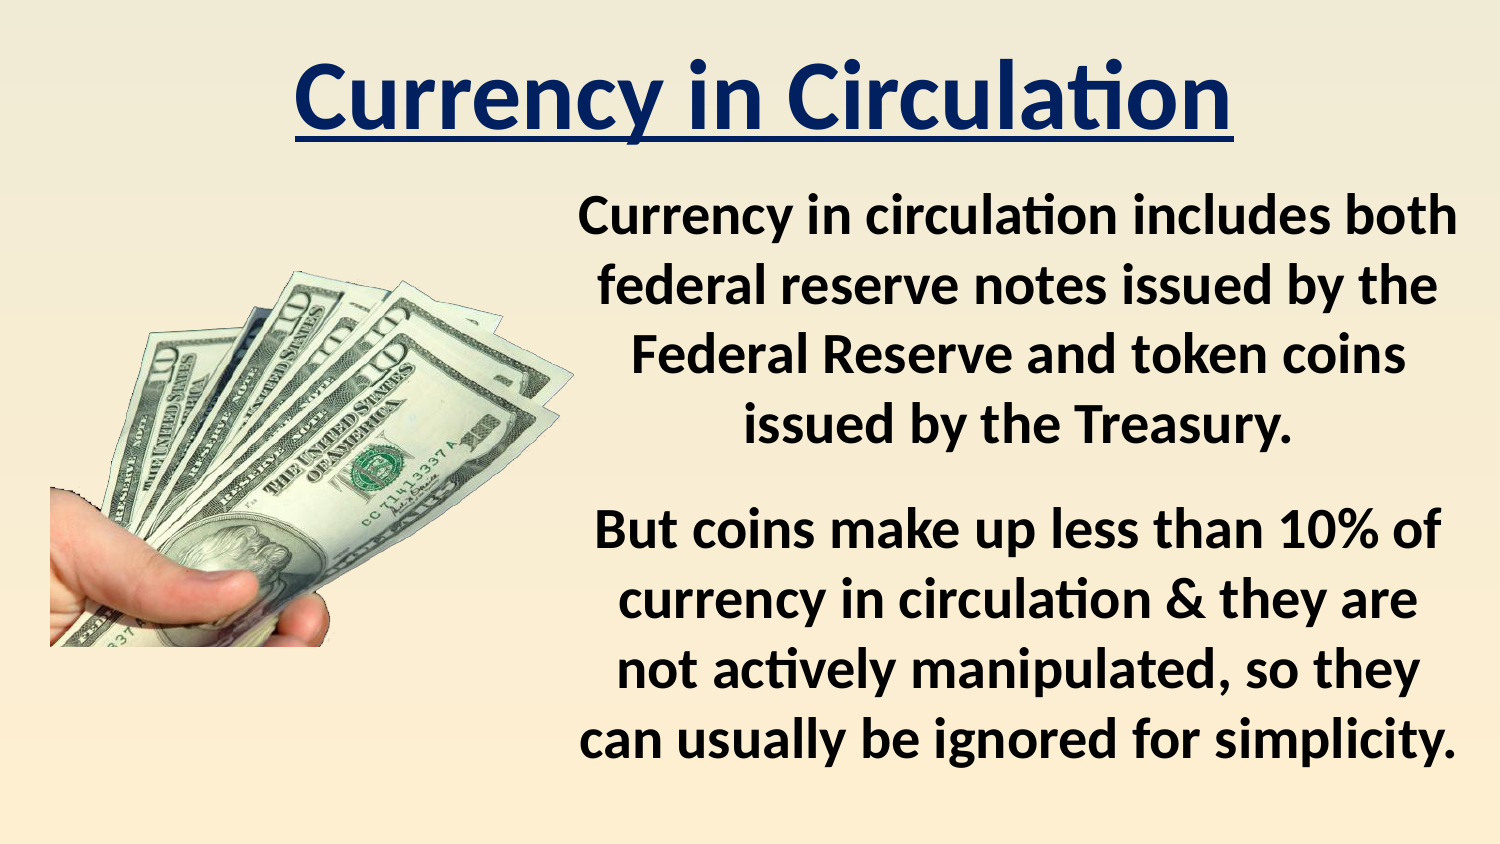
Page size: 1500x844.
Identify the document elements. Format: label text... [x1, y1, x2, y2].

text_box Currency in Circulation [280, 21, 1250, 157]
text_box Currency in circulation includes both federal reserve notes issued by the Federal Reserve and token coins issued by the Treasury. But coins make up less than 10% of currency in circulation & they are not actively manipulated, so they can usually be ignored for simplicity. [562, 168, 1475, 778]
picture [49, 271, 613, 648]
